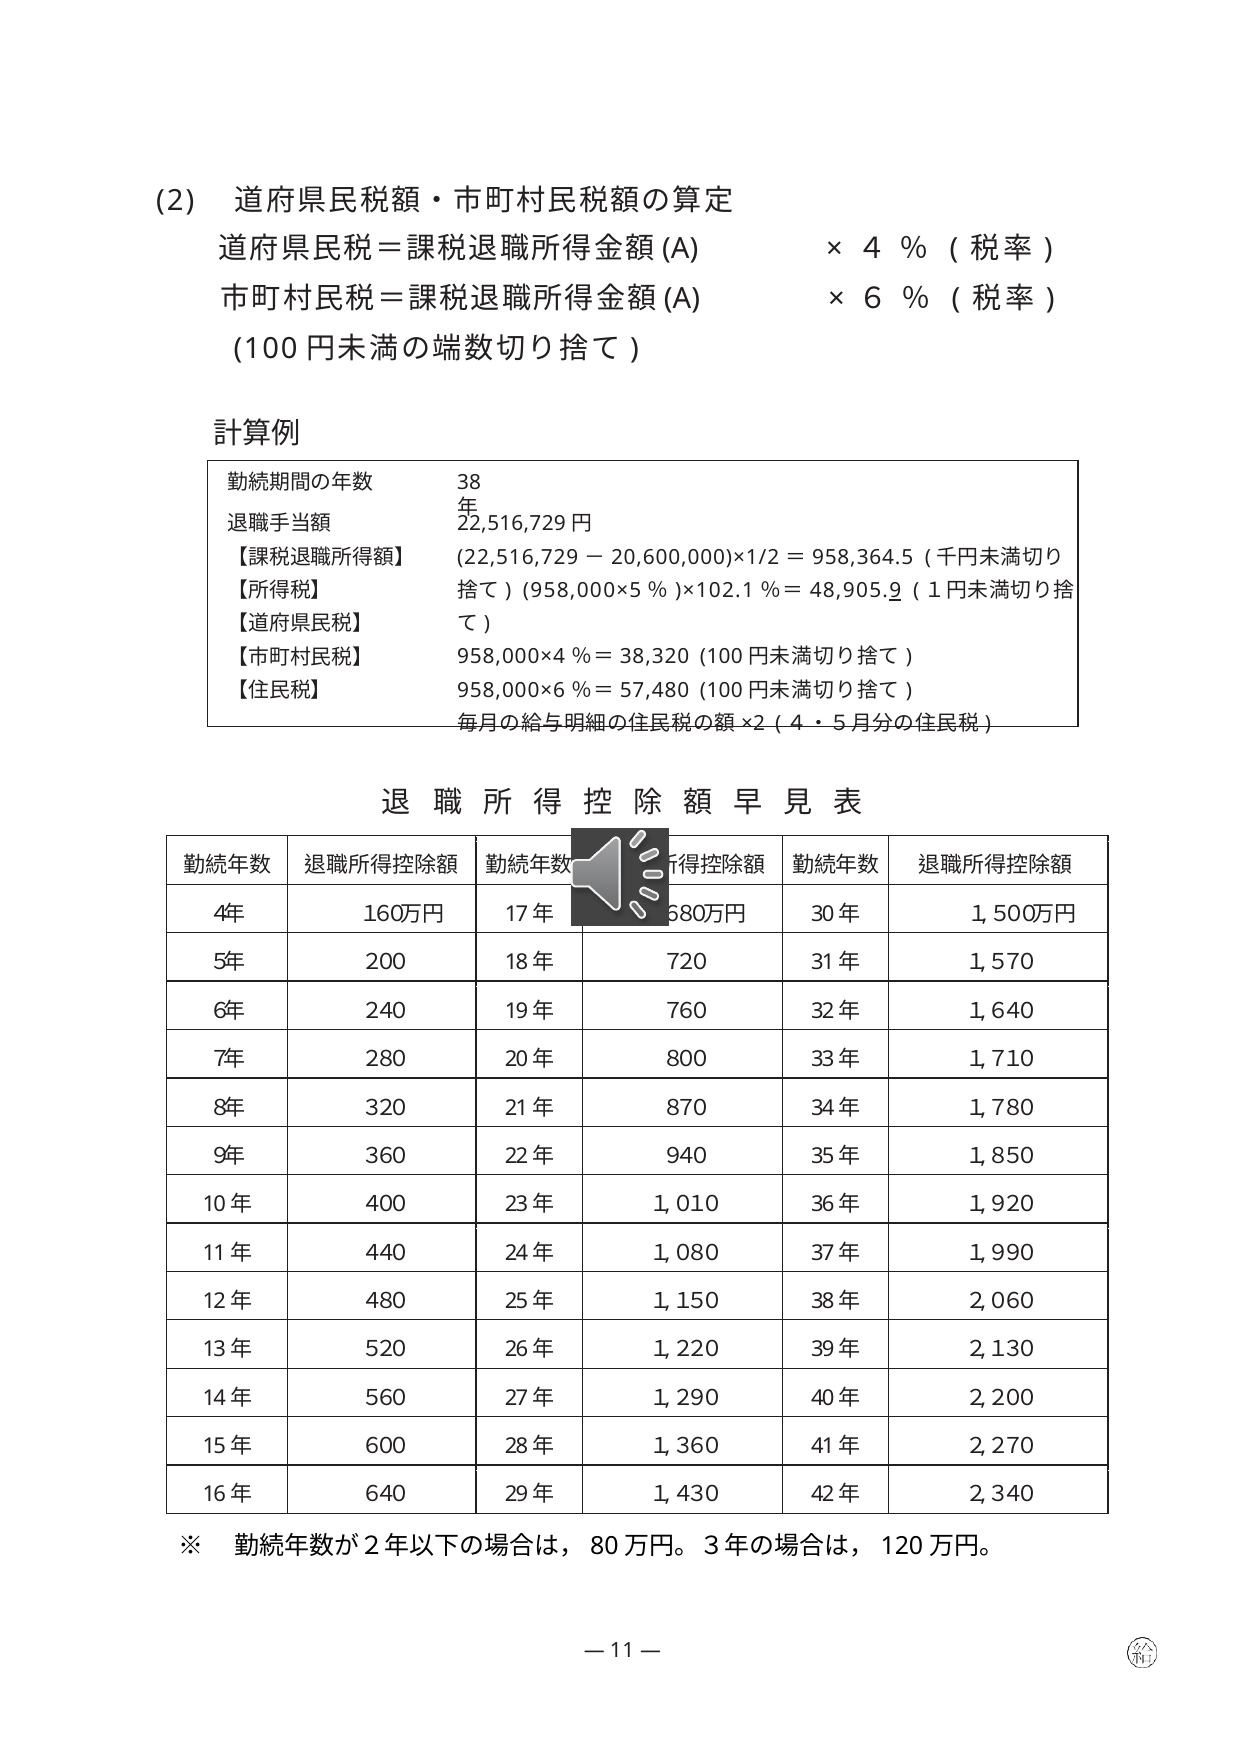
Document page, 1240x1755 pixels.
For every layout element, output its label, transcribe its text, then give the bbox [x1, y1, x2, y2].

slide_number ― 11 ― [581, 1637, 670, 1755]
text_box 道府県民税＝課税退職所得金額(A) ×４ ％ (税率) [216, 227, 1070, 265]
picture [1126, 1637, 1157, 1668]
text_box 退 職 所 得 控 除 額 早 見 表 [379, 781, 908, 819]
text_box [165, 834, 1114, 1556]
text_box (2) 道府県民税額・市町村民税額の算定 [154, 179, 767, 217]
text_box 計算例 [211, 412, 331, 450]
text_box (100円未満の端数切り捨て) [231, 327, 690, 365]
picture [569, 826, 670, 928]
text_box 市町村民税＝課税退職所得金額(A) ×６ ％ (税率) [218, 277, 1127, 315]
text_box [206, 459, 1079, 728]
